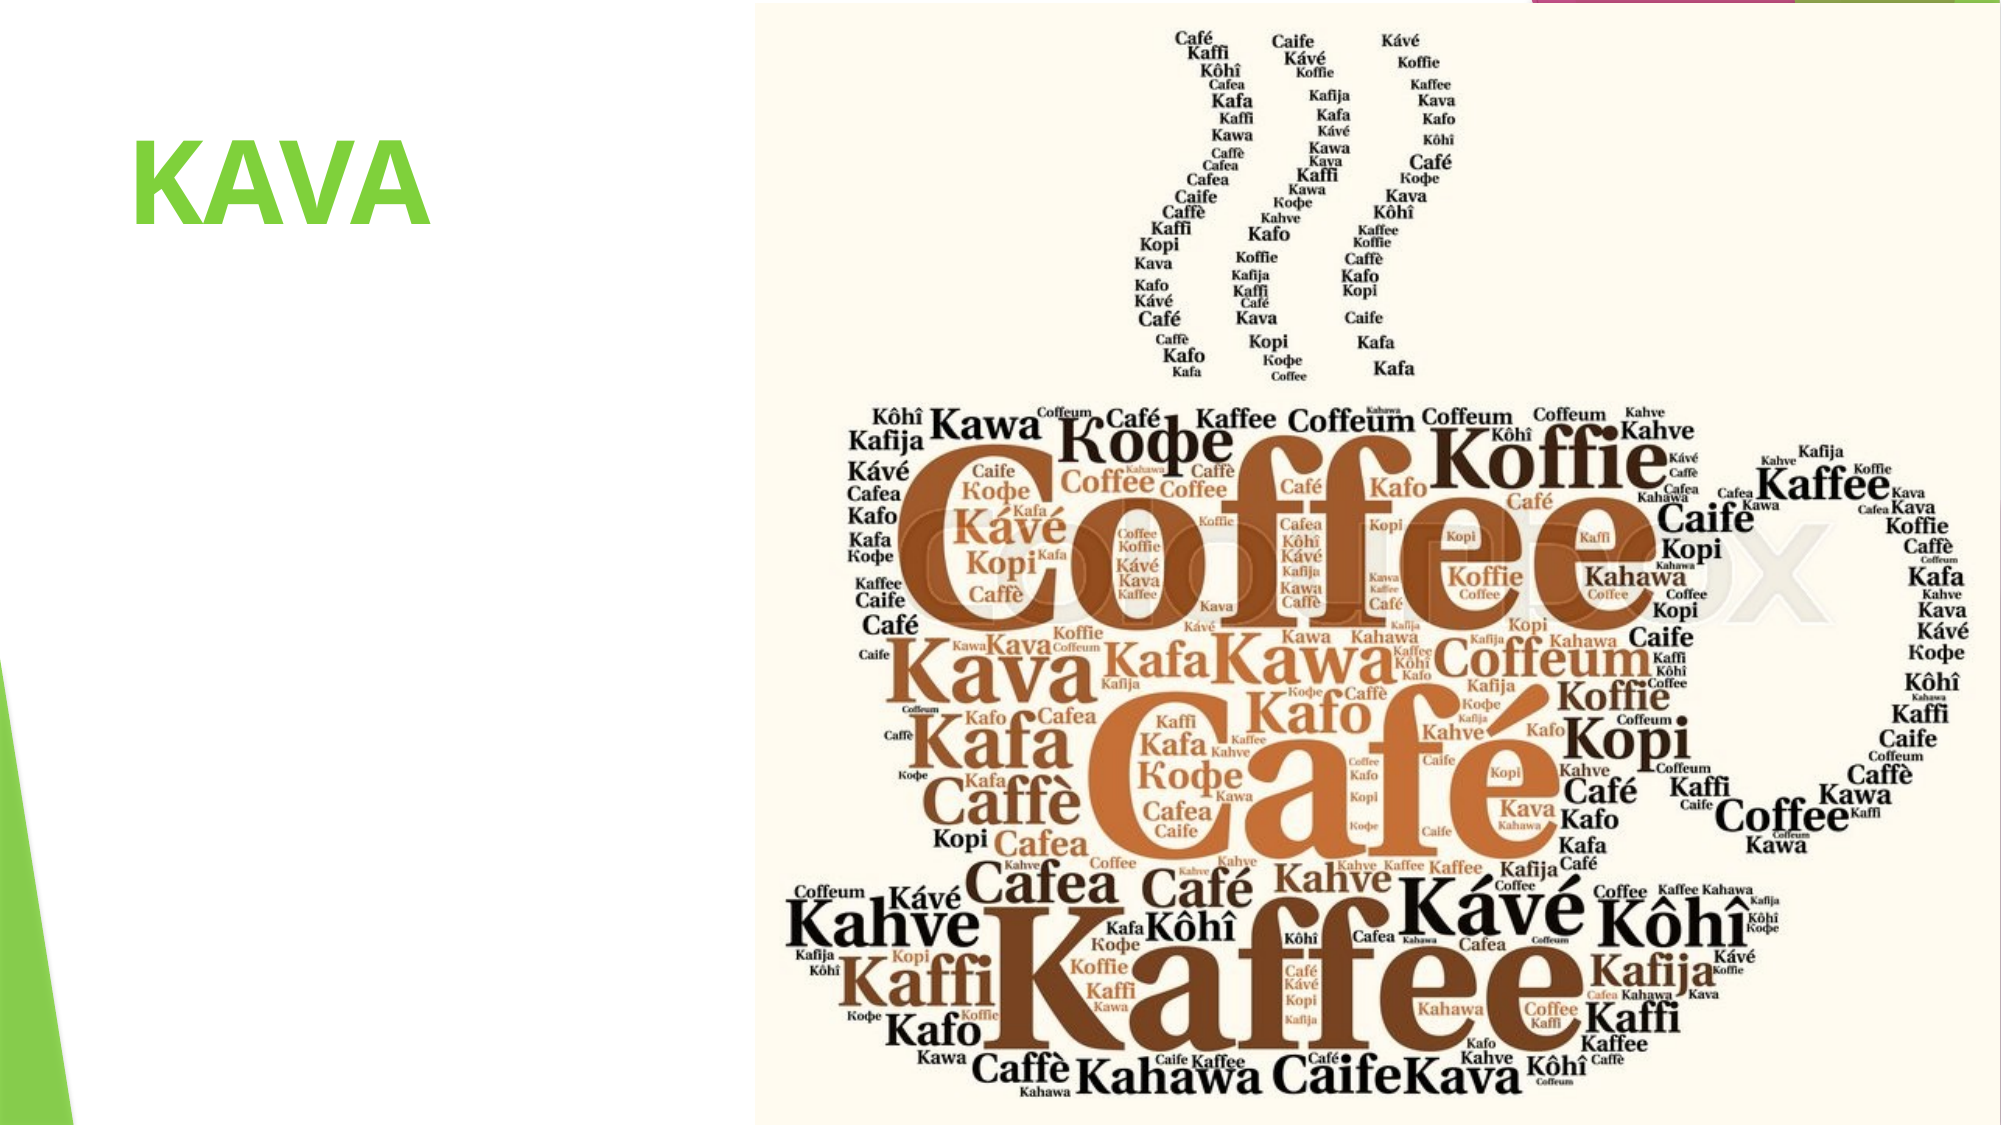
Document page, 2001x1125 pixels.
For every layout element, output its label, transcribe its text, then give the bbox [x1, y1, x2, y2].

title KAVA [111, 99, 749, 317]
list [754, 2, 2000, 1125]
